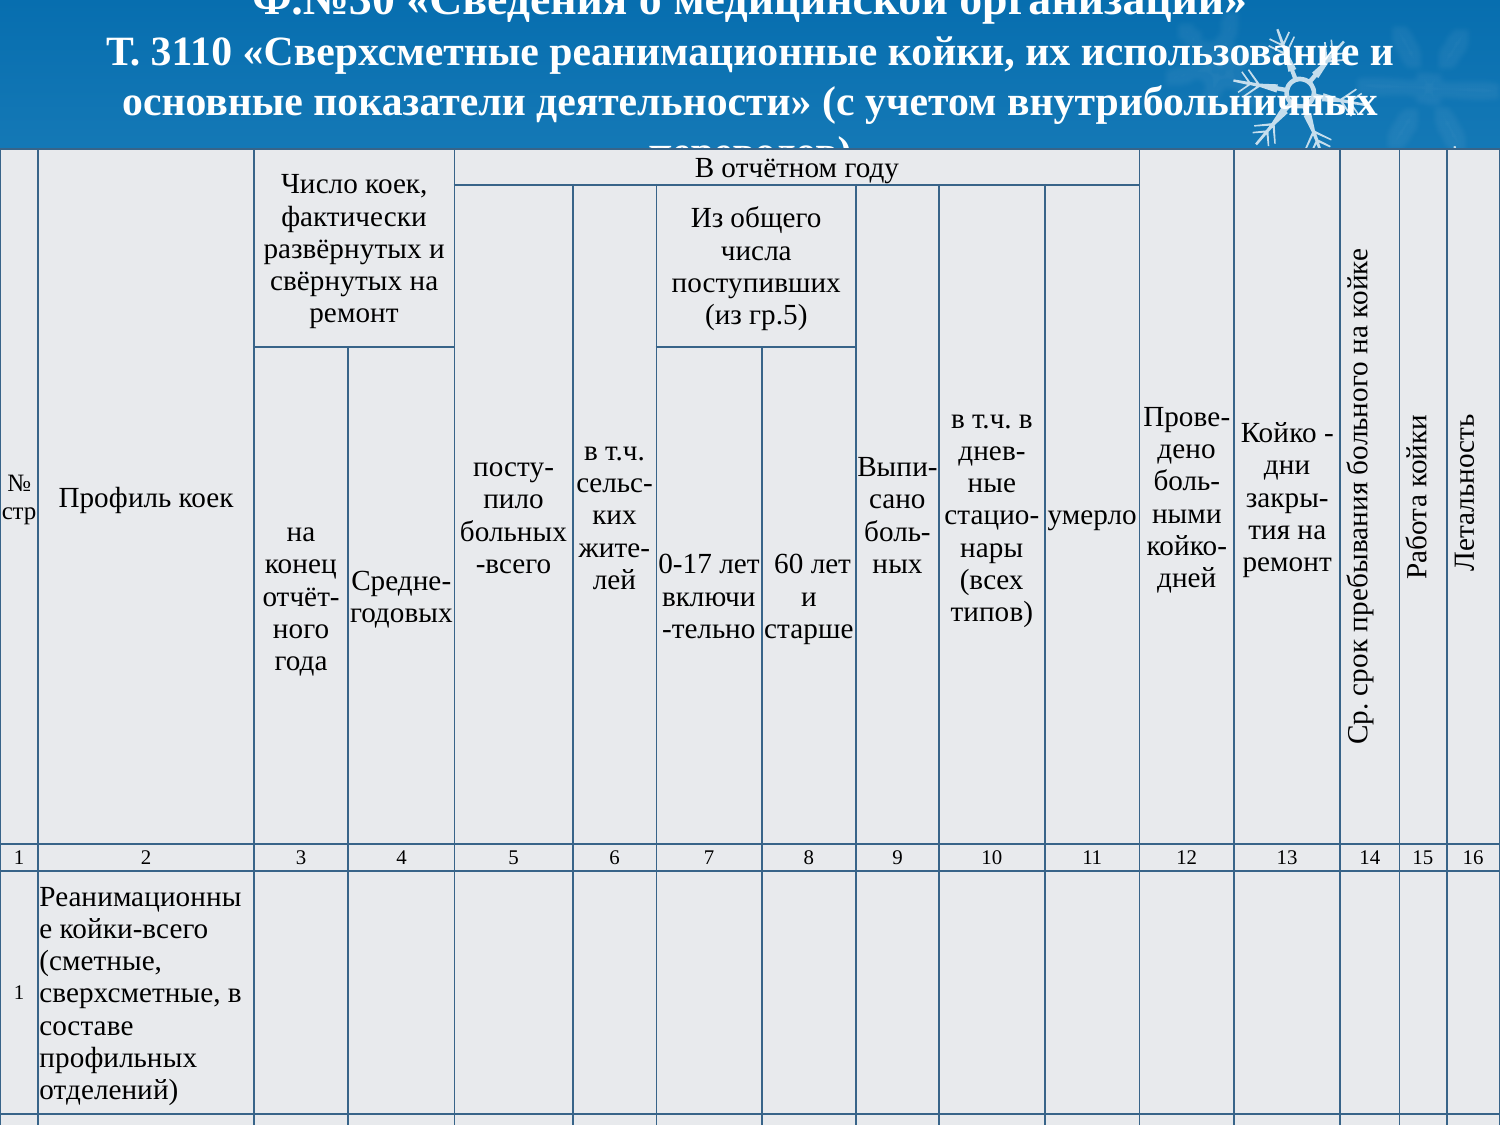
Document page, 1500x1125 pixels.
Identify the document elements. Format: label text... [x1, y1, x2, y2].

table_header Профиль коек [39, 150, 253, 843]
table_header Ср. срок пребывания больного на койке [1341, 150, 1399, 843]
table_cell [940, 872, 1044, 1113]
table_cell [657, 872, 761, 1113]
table_cell Выпи-сано боль-ных [857, 186, 938, 843]
table_cell [763, 872, 855, 1113]
table_cell 2 [39, 845, 253, 870]
table_cell X [657, 1115, 761, 1125]
table_cell 1 [1, 872, 37, 1113]
table_cell Средне-годовых [349, 348, 454, 843]
table_cell [1140, 872, 1233, 1113]
table_cell 4 [349, 845, 454, 870]
table_cell 13 [1235, 845, 1339, 870]
table_cell Из общего числа поступивших (из гр.5) [657, 186, 855, 346]
table_cell 0-17 лет включи-тельно [657, 348, 761, 843]
table_cell [349, 872, 454, 1113]
table_cell 10 [940, 845, 1044, 870]
table_cell [574, 872, 656, 1113]
table_cell X [1448, 1115, 1499, 1125]
table_cell 5 [455, 845, 572, 870]
table_cell X [940, 1115, 1044, 1125]
table_cell 6 [574, 845, 656, 870]
table_cell X [255, 1115, 347, 1125]
table_cell в том числе: сметные [39, 1115, 253, 1125]
table_cell 15 [1400, 845, 1446, 870]
table_cell Реанимационные койки-всего (сметные, сверхсметные, в составе профильных отделений) [39, 872, 253, 1113]
table_cell X [1400, 1115, 1446, 1125]
table_header Прове-дено боль-ными койко- дней [1140, 150, 1233, 843]
table_cell [1341, 872, 1399, 1113]
table_cell 7 [657, 845, 761, 870]
table_header № стр [1, 150, 37, 843]
table_cell X [857, 1115, 938, 1125]
title Ф.№30 «Сведения о медицинской организации» Т. 3110 «Сверхсметные реанимационные койки, их использование и основные показатели деятельности» (с учетом внутрибольничных переводов) [0, 0, 1500, 148]
table_cell [857, 872, 938, 1113]
table_cell X [1235, 1115, 1339, 1125]
table_cell X [1046, 1115, 1139, 1125]
table_cell 60 лет и старше [763, 348, 855, 843]
table_cell [1235, 872, 1339, 1113]
table_cell 1 [1, 845, 37, 870]
table_cell 9 [857, 845, 938, 870]
table_header В отчётном году [455, 150, 1139, 184]
table_cell в т.ч. cельс-ких жите-лей [574, 186, 656, 843]
table_cell [455, 872, 572, 1113]
table_header Койко -дни закры-тия на ремонт [1235, 150, 1339, 843]
table_cell [1400, 872, 1446, 1113]
table_cell X [1140, 1115, 1233, 1125]
table_cell умерло [1046, 186, 1139, 843]
table_cell 1.1 [1, 1115, 37, 1125]
table_cell на конец отчёт-ного года [255, 348, 347, 843]
table_cell 3 [255, 845, 347, 870]
table_header Число коек, фактически развёрнутых и свёрнутых на ремонт [255, 150, 454, 346]
table_cell [255, 872, 347, 1113]
table_header Летальность [1448, 150, 1499, 843]
table_cell X [763, 1115, 855, 1125]
table_cell [1046, 872, 1139, 1113]
table_cell посту-пило больных -всего [455, 186, 572, 843]
table_cell 14 [1341, 845, 1399, 870]
table_cell 8 [763, 845, 855, 870]
table_cell 16 [1448, 845, 1499, 870]
table_header Работа койки [1400, 150, 1446, 843]
table_cell X [455, 1115, 572, 1125]
table_cell 12 [1140, 845, 1233, 870]
table_cell X [349, 1115, 454, 1125]
table_cell в т.ч. в днев-ные стацио-нары (всех типов) [940, 186, 1044, 843]
table_cell [1448, 872, 1499, 1113]
table_cell X [1341, 1115, 1399, 1125]
table_cell 11 [1046, 845, 1139, 870]
table_cell X [574, 1115, 656, 1125]
